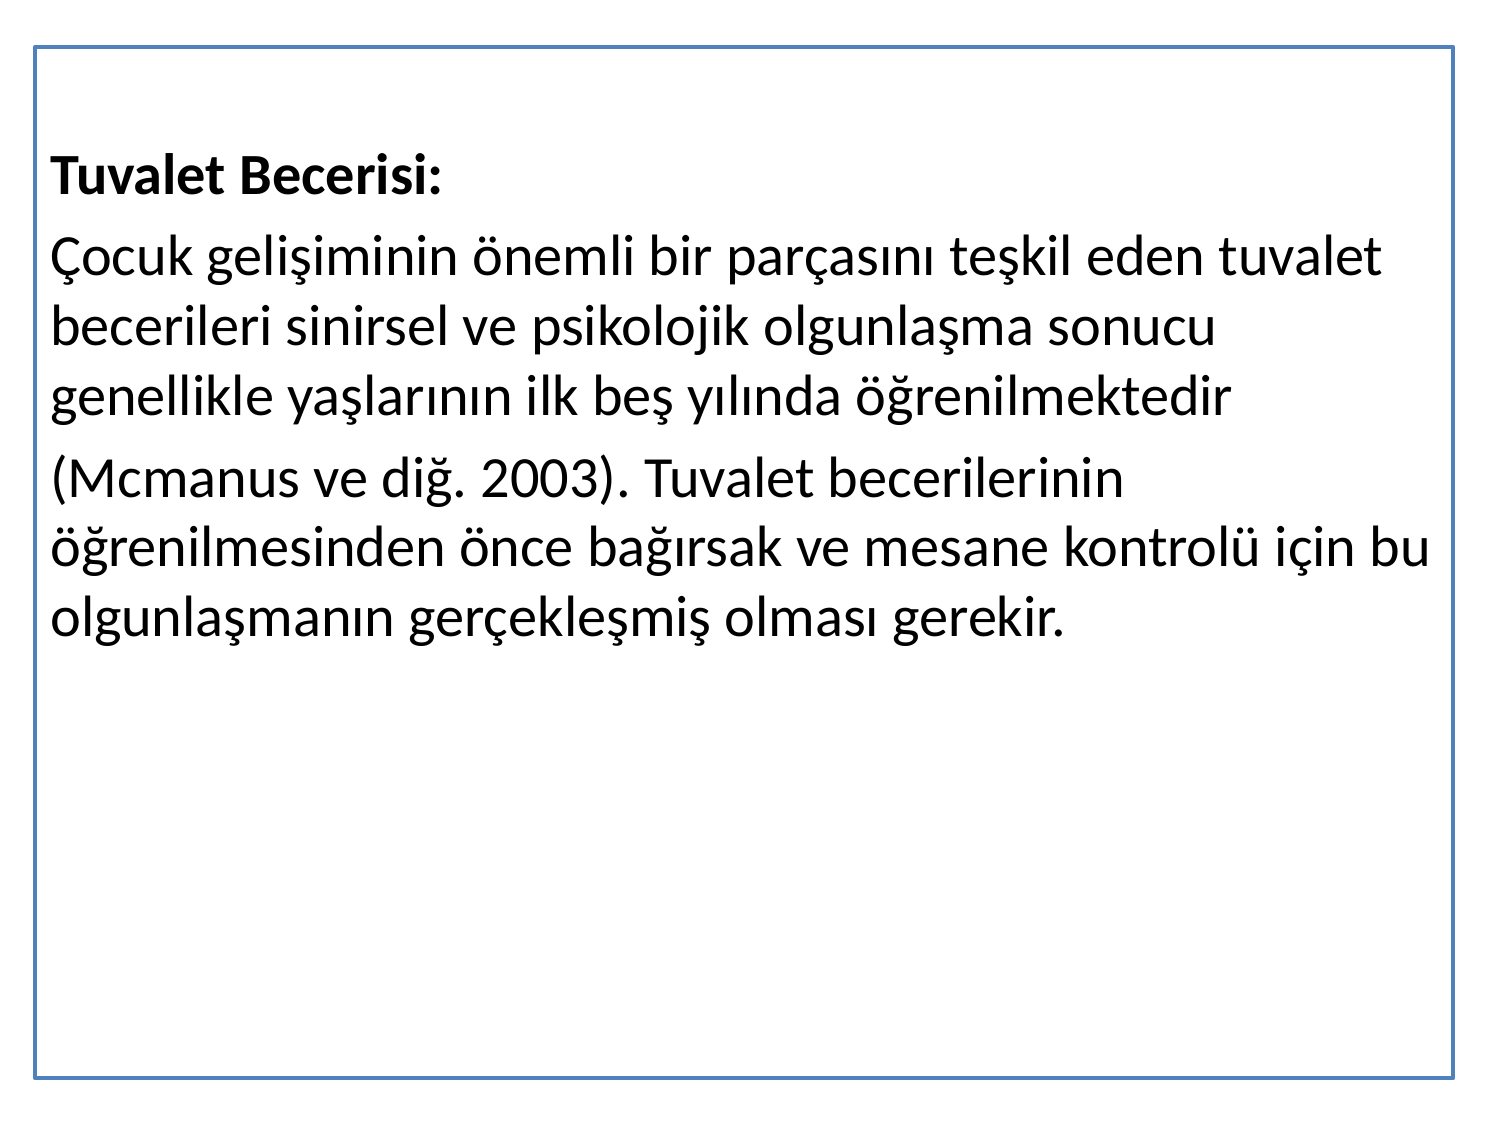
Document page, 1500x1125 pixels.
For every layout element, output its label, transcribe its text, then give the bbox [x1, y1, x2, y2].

list Tuvalet Becerisi: Çocuk gelişiminin önemli bir parçasını teşkil eden tuvalet becerileri sinirsel ve psikolojik olgunlaşma sonucu genellikle yaşlarının ilk beş yılında öğrenilmektedir (Mcmanus ve diğ. 2003). Tuvalet becerilerinin öğrenilmesinden önce bağırsak ve mesane kontrolü için bu olgunlaşmanın gerçekleşmiş olması gerekir. [33, 45, 1455, 1080]
